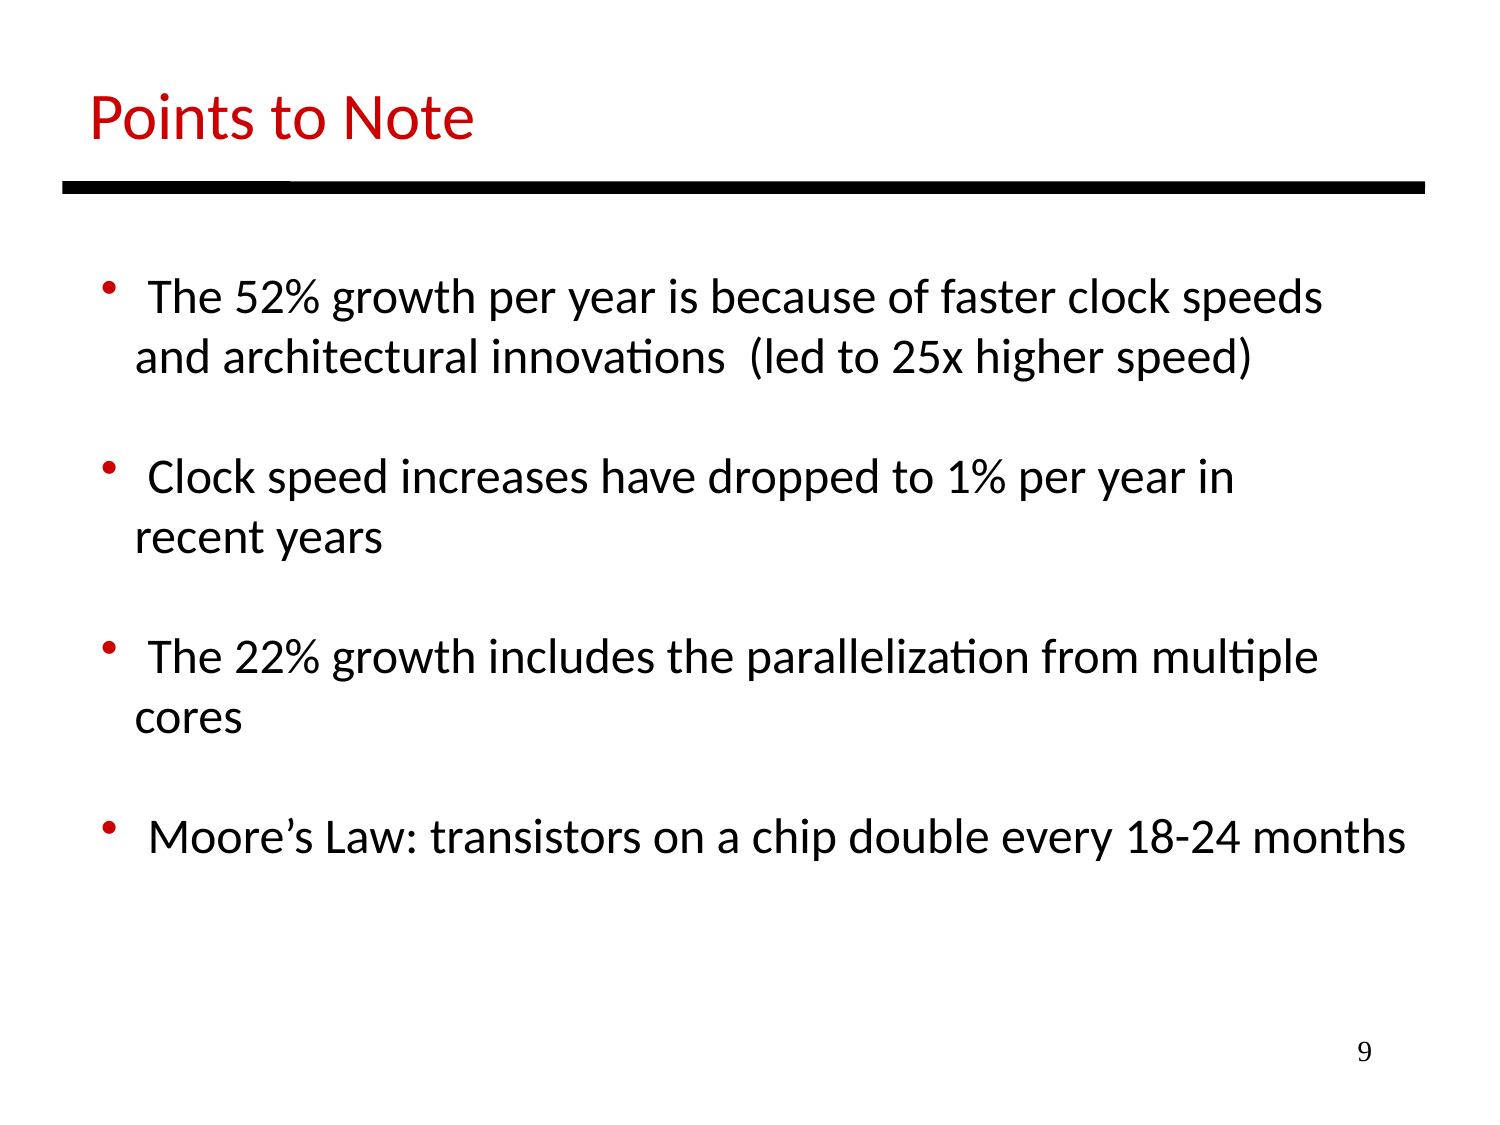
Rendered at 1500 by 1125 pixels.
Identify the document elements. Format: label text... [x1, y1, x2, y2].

slide_number 9 [1074, 1024, 1388, 1101]
text_box The 52% growth per year is because of faster clock speeds and architectural innovations (led to 25x higher speed) Clock speed increases have dropped to 1% per year in recent years The 22% growth includes the parallelization from multiple cores Moore’s Law: transistors on a chip double every 18-24 months [86, 256, 1422, 932]
text_box Points to Note [74, 65, 491, 160]
